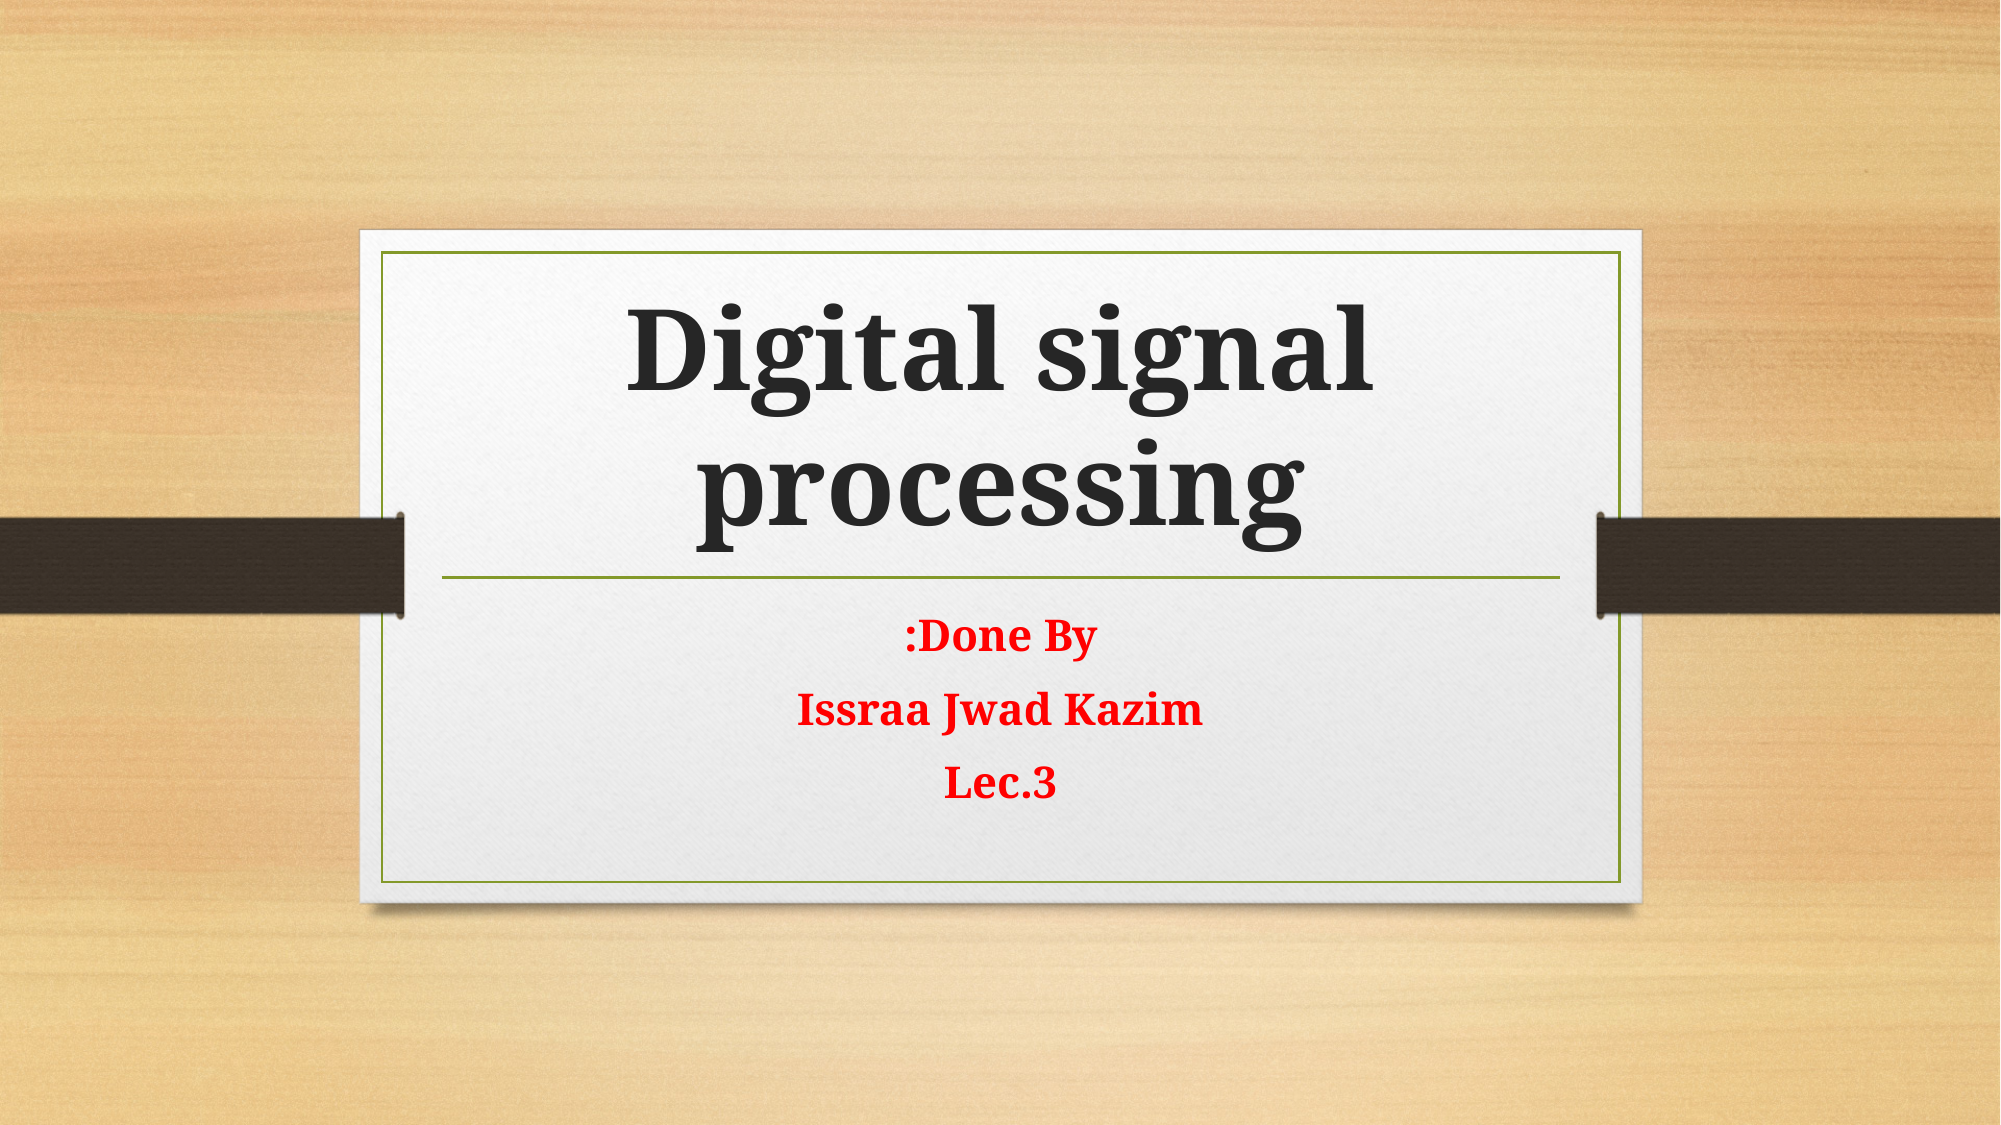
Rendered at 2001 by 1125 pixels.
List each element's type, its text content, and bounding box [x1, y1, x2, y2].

subtitle Done By: Issraa Jwad Kazim Lec.3 [441, 600, 1560, 817]
picture [0, 0, 2001, 1125]
title Digital signal processing [441, 306, 1560, 556]
